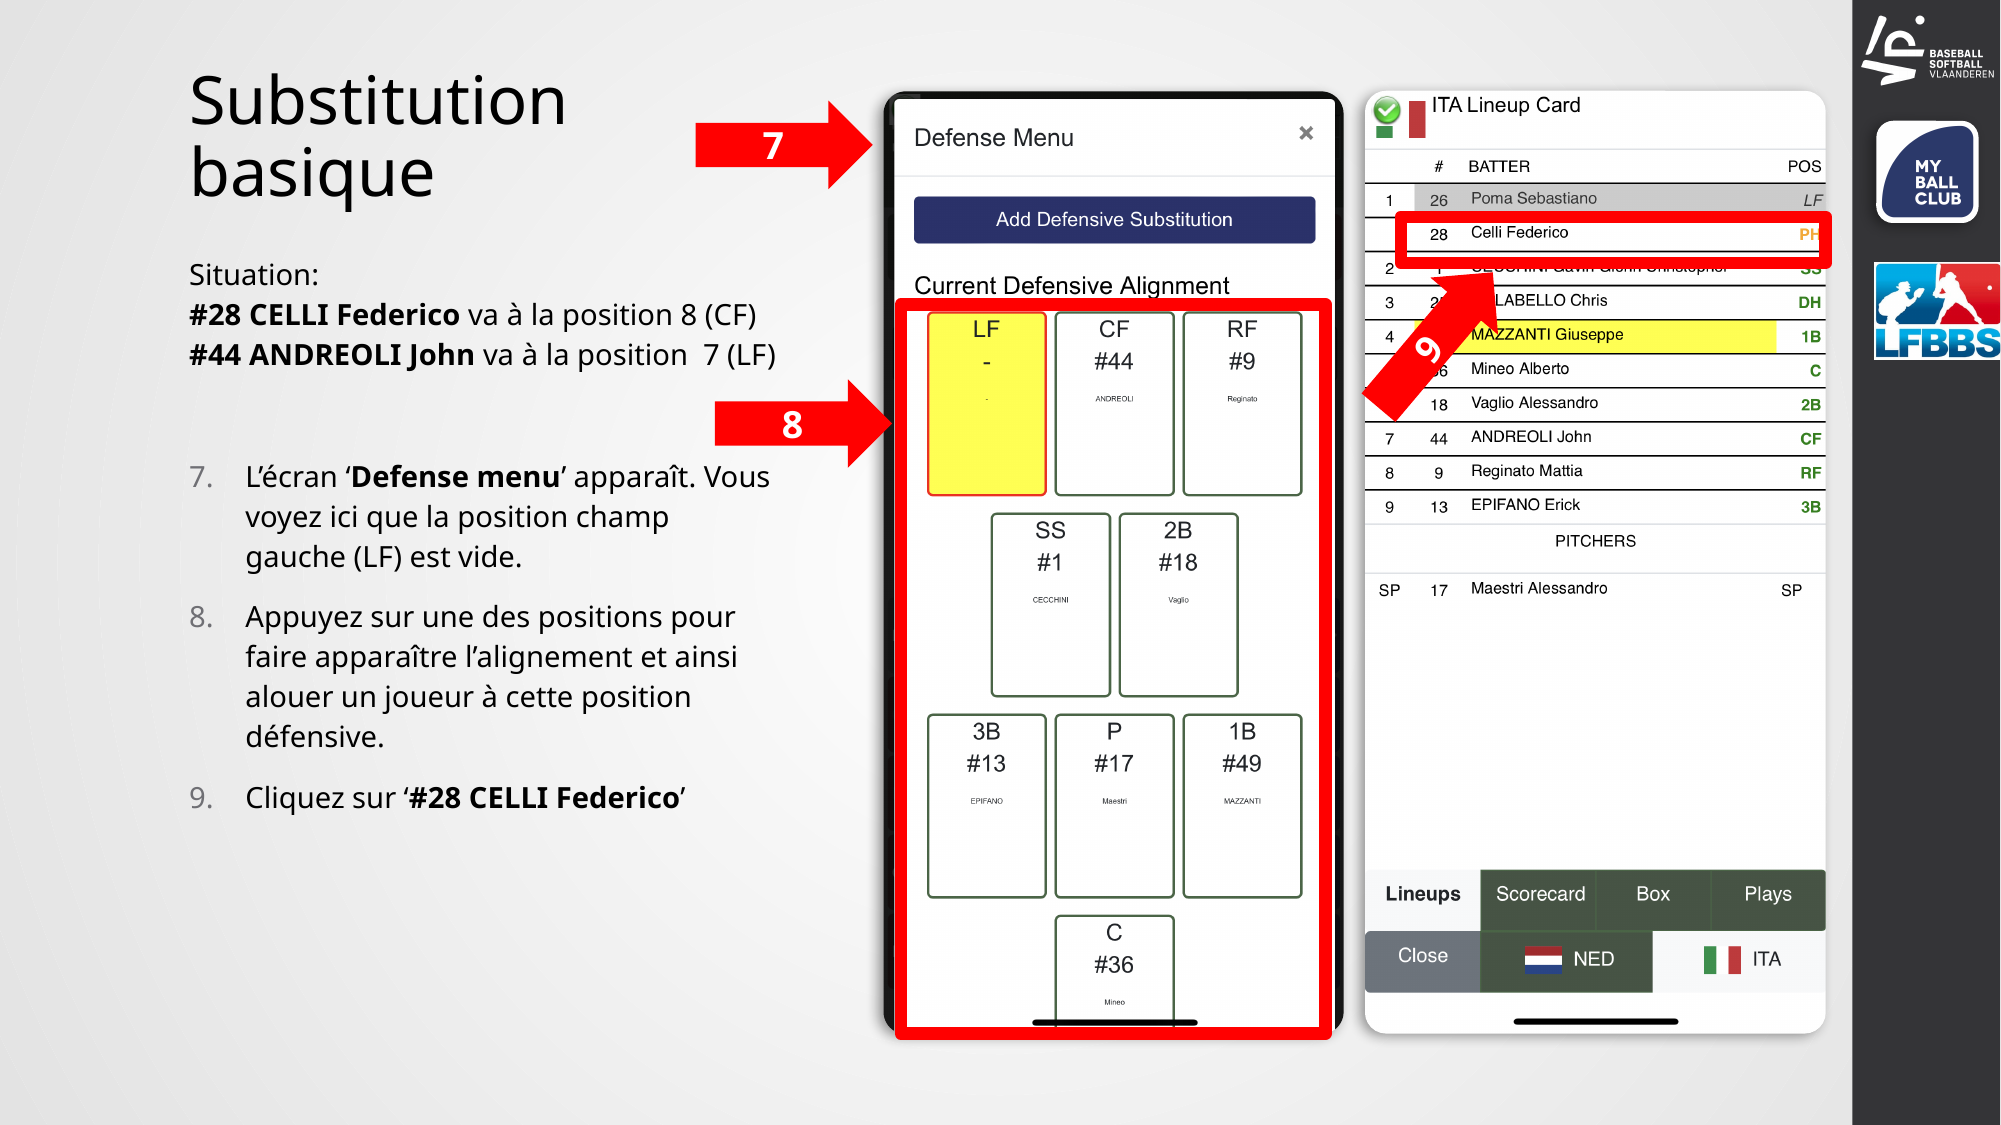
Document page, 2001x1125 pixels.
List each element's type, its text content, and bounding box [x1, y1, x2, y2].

picture [1364, 90, 1826, 1034]
picture [1994, 337, 2001, 343]
text_box 8 [714, 379, 878, 468]
picture [1874, 262, 2001, 360]
list Situation: #28 CELLI Federico va à la position 8 (CF) #44 ANDREOLI John va à la position 7 (LF) L’écran ‘Defense menu’ apparaît. Vous voyez ici que la position champ gauche (LF) est vide. Appuyez sur une des positions pour faire apparaître l’alignement et ainsi alouer un joueur à cette position défensive. Cliquez sur ‘#28 CELLI Federico’ [174, 243, 792, 1035]
picture [1876, 120, 1979, 223]
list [883, 91, 1344, 1035]
text_box 7 [695, 100, 873, 190]
picture [1852, 6, 2001, 95]
title Substitution basique [174, 59, 792, 231]
